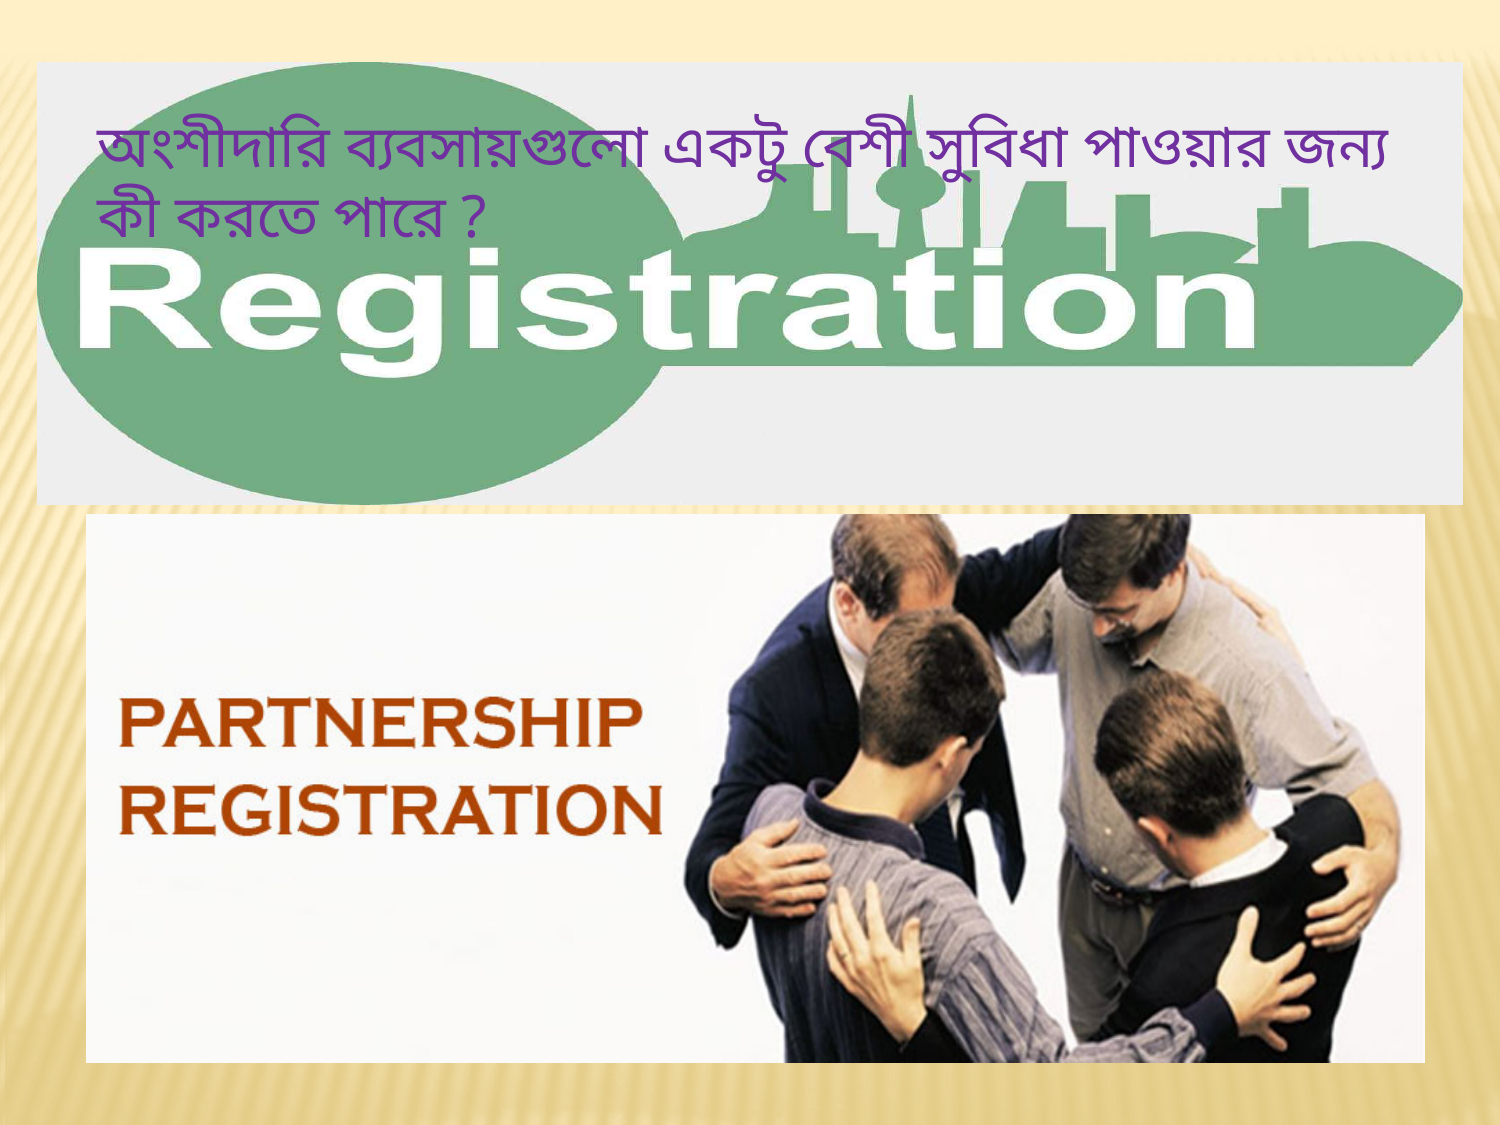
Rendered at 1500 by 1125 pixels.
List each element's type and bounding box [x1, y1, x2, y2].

text_box [37, 62, 1463, 506]
picture [86, 516, 1425, 1063]
